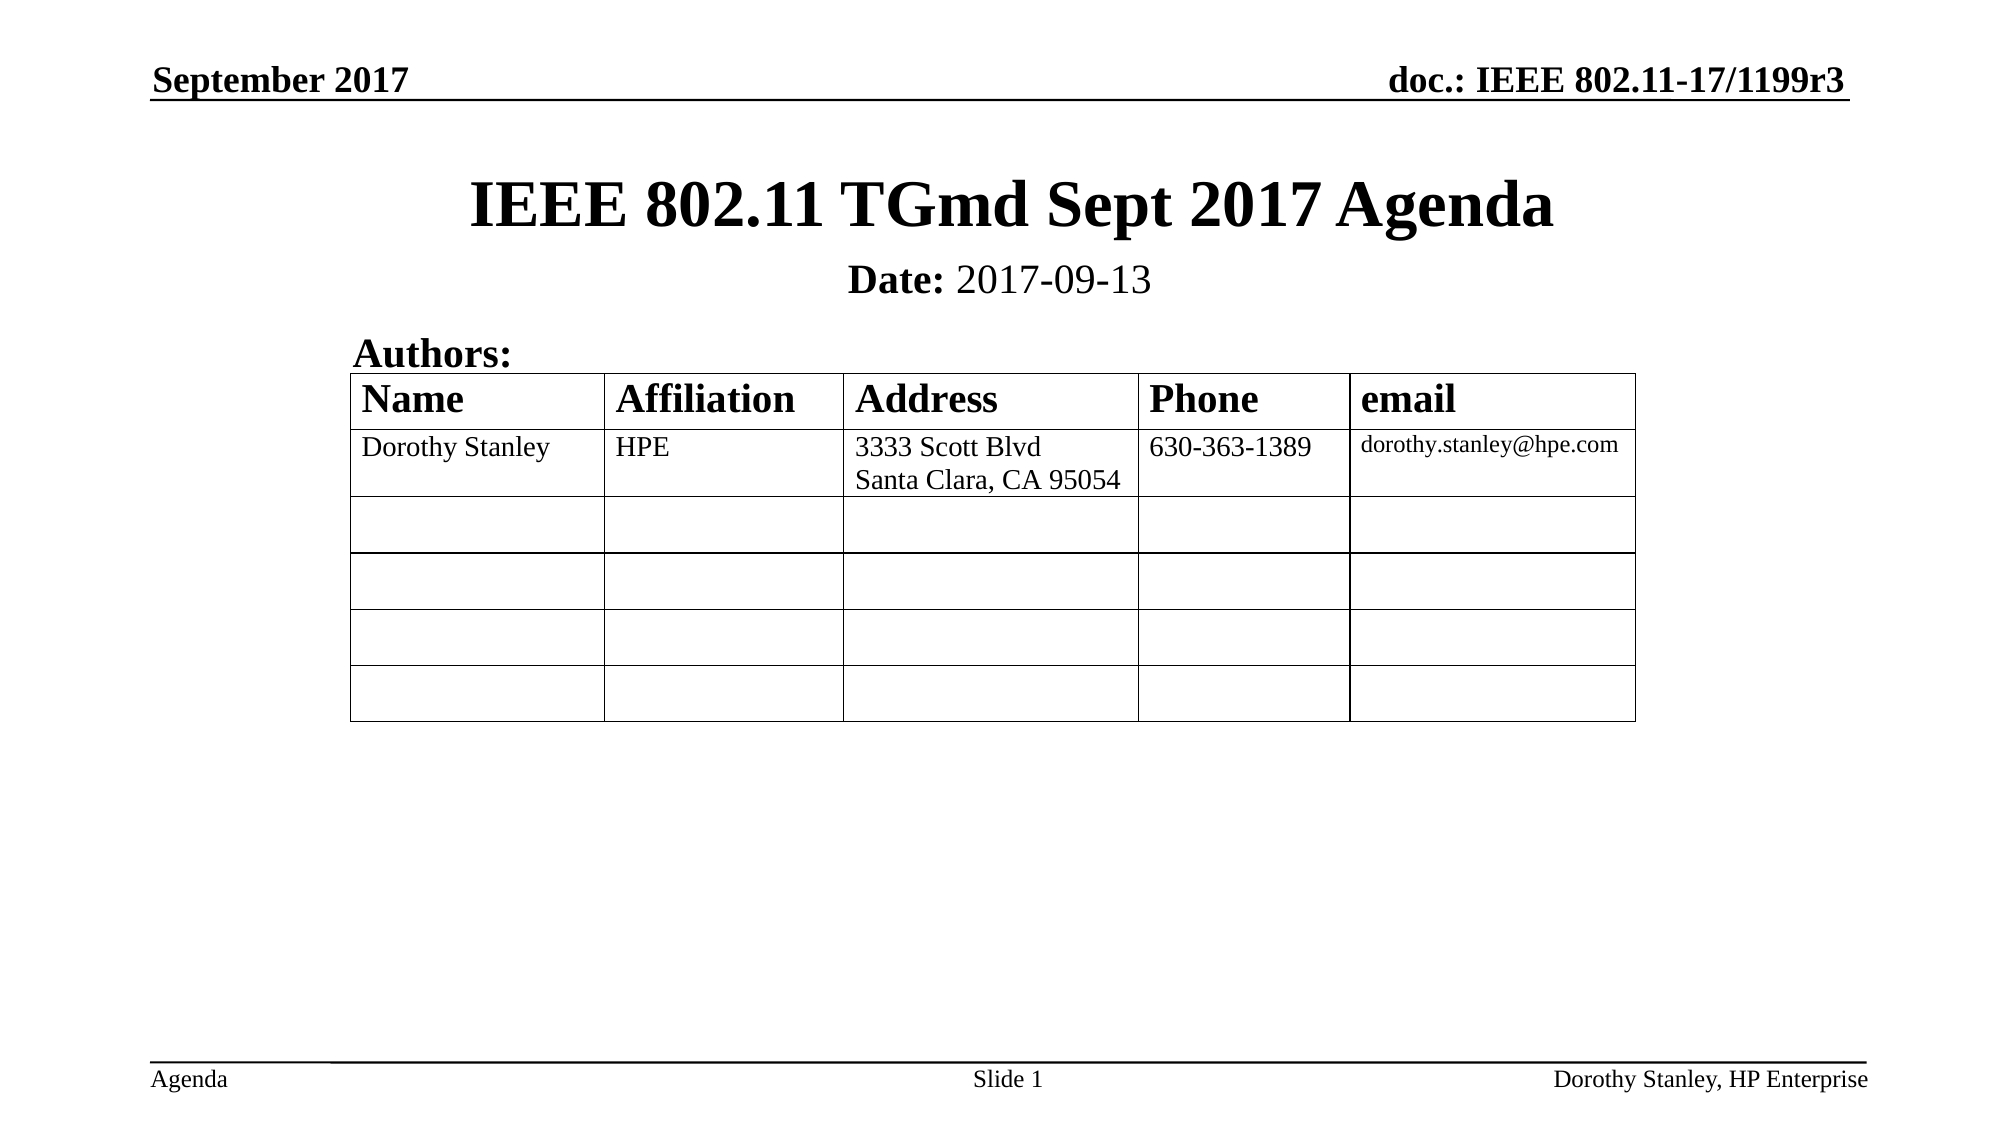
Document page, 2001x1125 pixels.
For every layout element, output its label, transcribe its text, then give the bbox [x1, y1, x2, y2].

text_box Authors: [337, 318, 575, 371]
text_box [335, 372, 1665, 784]
list Date: 2017-09-13 [362, 249, 1638, 313]
slide_number Slide 1 [972, 1062, 1044, 1093]
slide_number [152, 54, 567, 100]
title IEEE 802.11 TGmd Sept 2017 Agenda [362, 112, 1663, 288]
footer Dorothy Stanley, HP Enterprise [1549, 1062, 1869, 1093]
